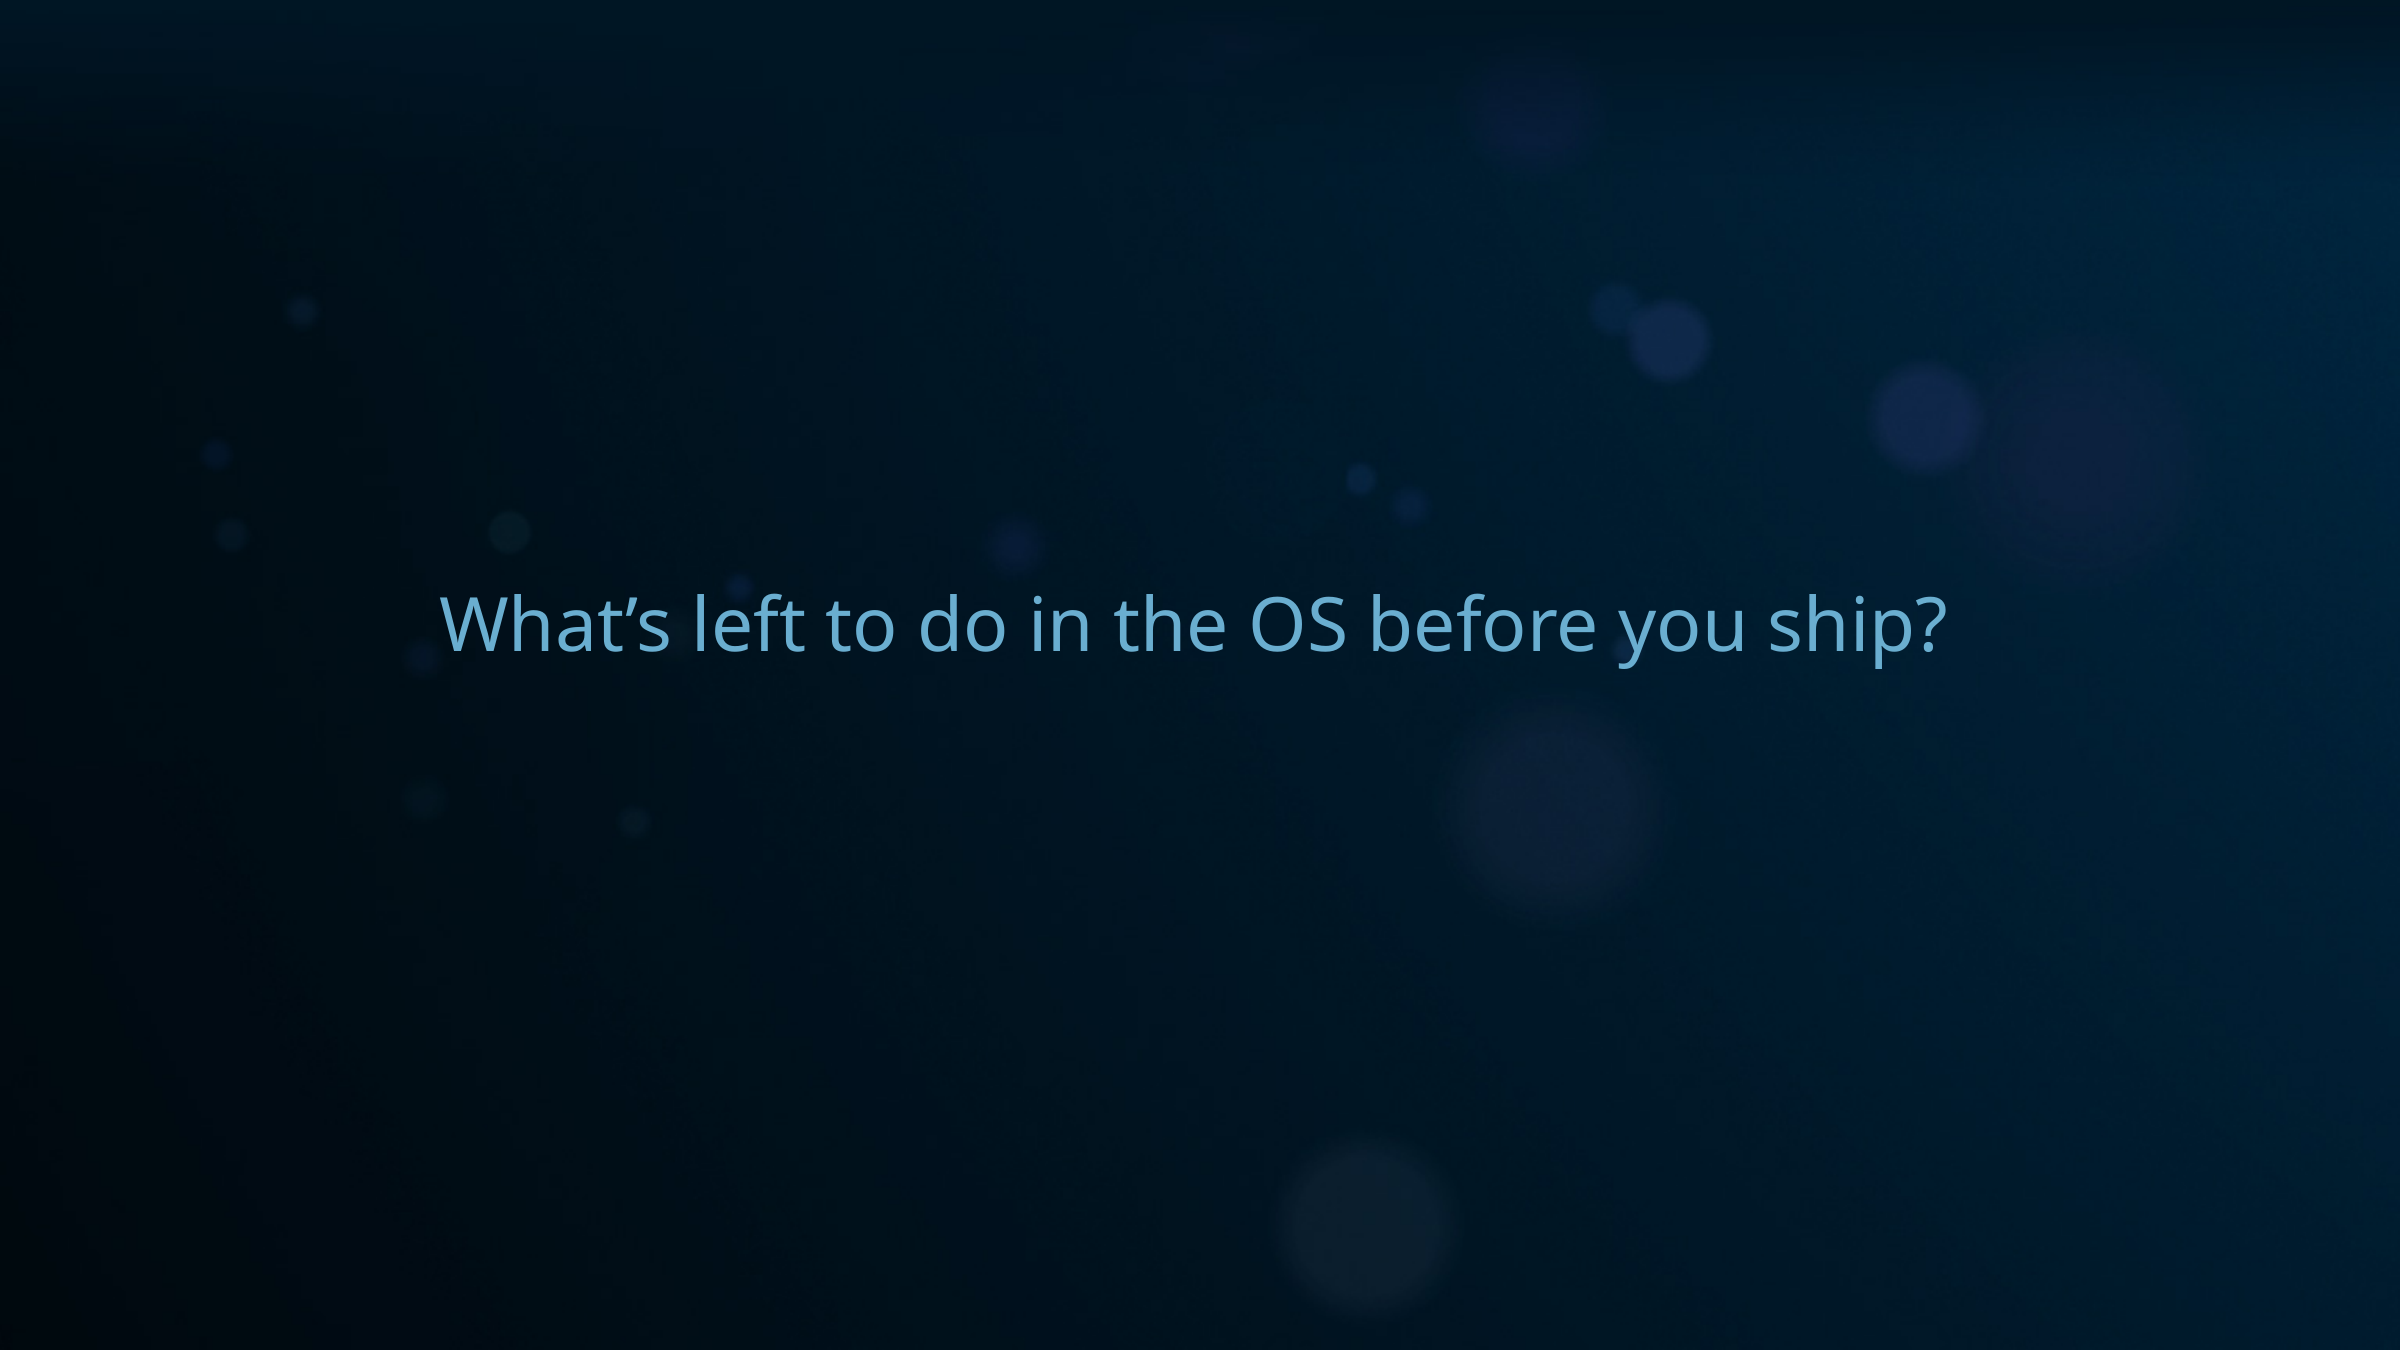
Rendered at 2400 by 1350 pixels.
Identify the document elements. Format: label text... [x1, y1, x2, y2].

picture [0, 0, 2400, 1350]
text_box What’s left to do in the OS before you ship? [424, 584, 1964, 674]
